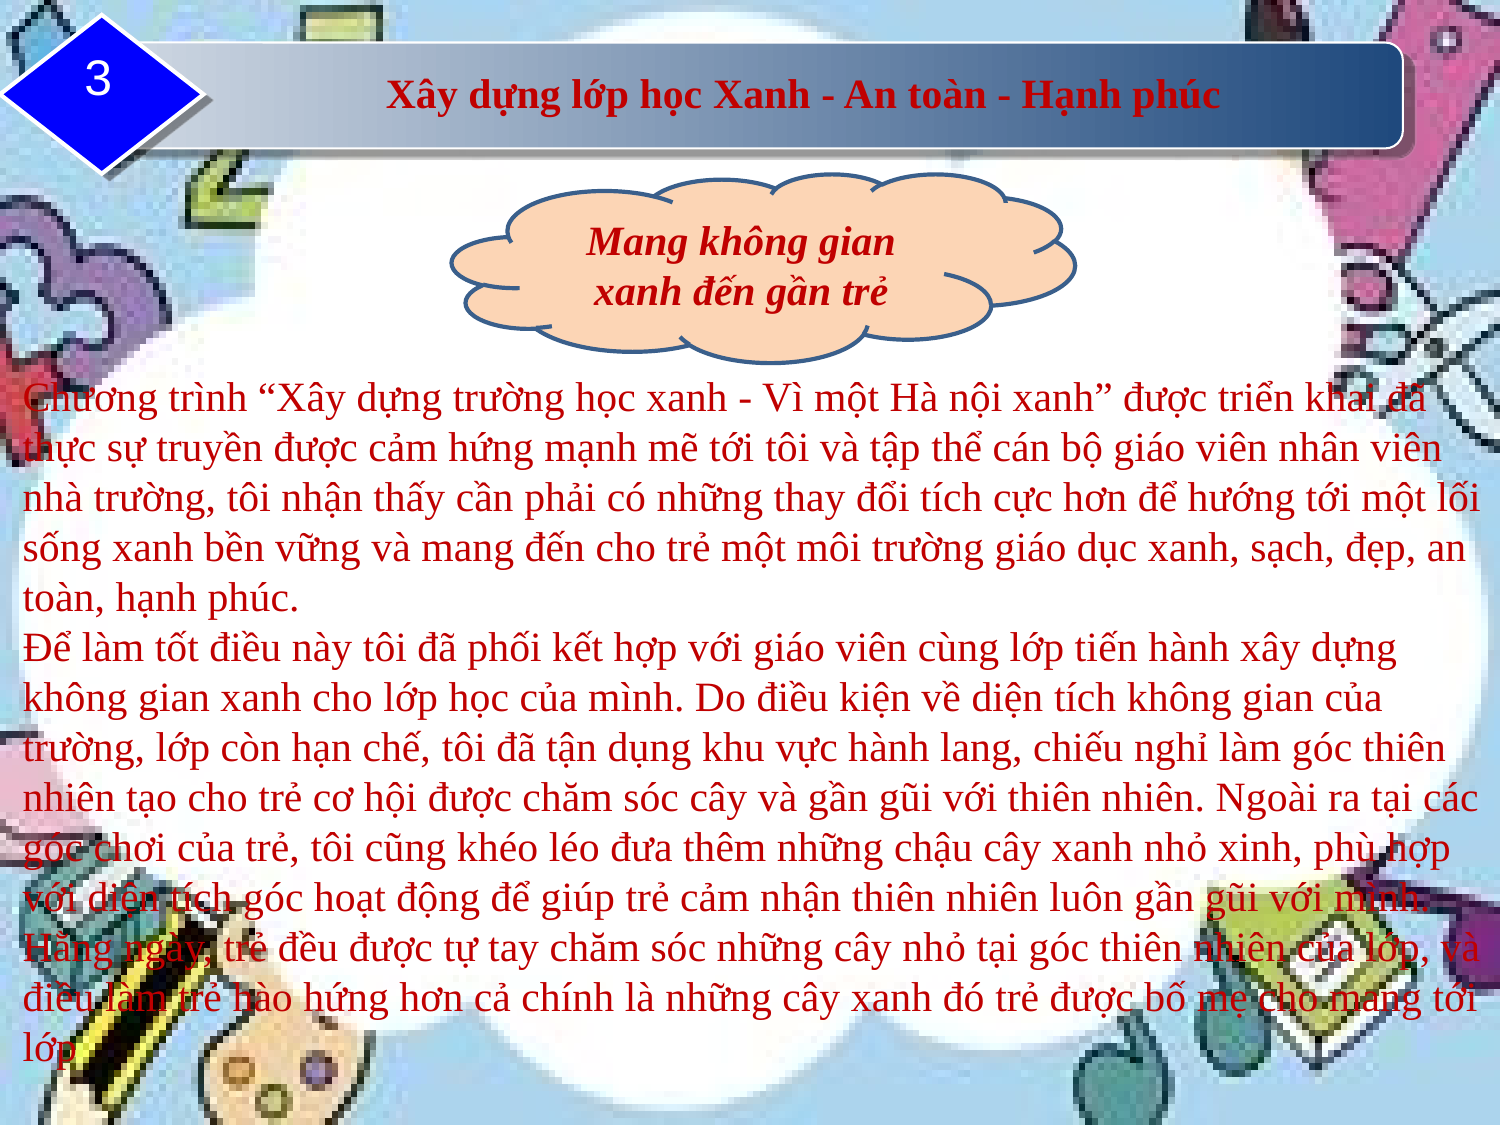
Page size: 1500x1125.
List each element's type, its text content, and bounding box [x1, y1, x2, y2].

text_box Chương trình “Xây dựng trường học xanh - Vì một Hà nội xanh” được triển khai đã thực sự truyền được cảm hứng mạnh mẽ tới tôi và tập thể cán bộ giáo viên nhân viên nhà trường, tôi nhận thấy cần phải có những thay đổi tích cực hơn để hướng tới một lối sống xanh bền vững và mang đến cho trẻ một môi trường giáo dục xanh, sạch, đẹp, an toàn, hạnh phúc. Để làm tốt điều này tôi đã phối kết hợp với giáo viên cùng lớp tiến hành xây dựng không gian xanh cho lớp học của mình. Do điều kiện về diện tích không gian của trường, lớp còn hạn chế, tôi đã tận dụng khu vực hành lang, chiếu nghỉ làm góc thiên nhiên tạo cho trẻ cơ hội được chăm sóc cây và gần gũi với thiên nhiên. Ngoài ra tại các góc chơi của trẻ, tôi cũng khéo léo đưa thêm những chậu cây xanh nhỏ xinh, phù hợp với diện tích góc hoạt động để giúp trẻ cảm nhận thiên nhiên luôn gần gũi với mình. Hằng ngày, trẻ đều được tự tay chăm sóc những cây nhỏ tại góc thiên nhiên của lớp, và điều làm trẻ hào hứng hơn cả chính là những cây xanh đó trẻ được bố mẹ cho mang tới lớp [7, 362, 1500, 1078]
picture [0, 174, 1500, 1125]
picture [0, 0, 1500, 362]
text_box Mang không gian xanh đến gần trẻ [449, 182, 1078, 362]
picture [861, 174, 906, 181]
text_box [0, 14, 1471, 174]
